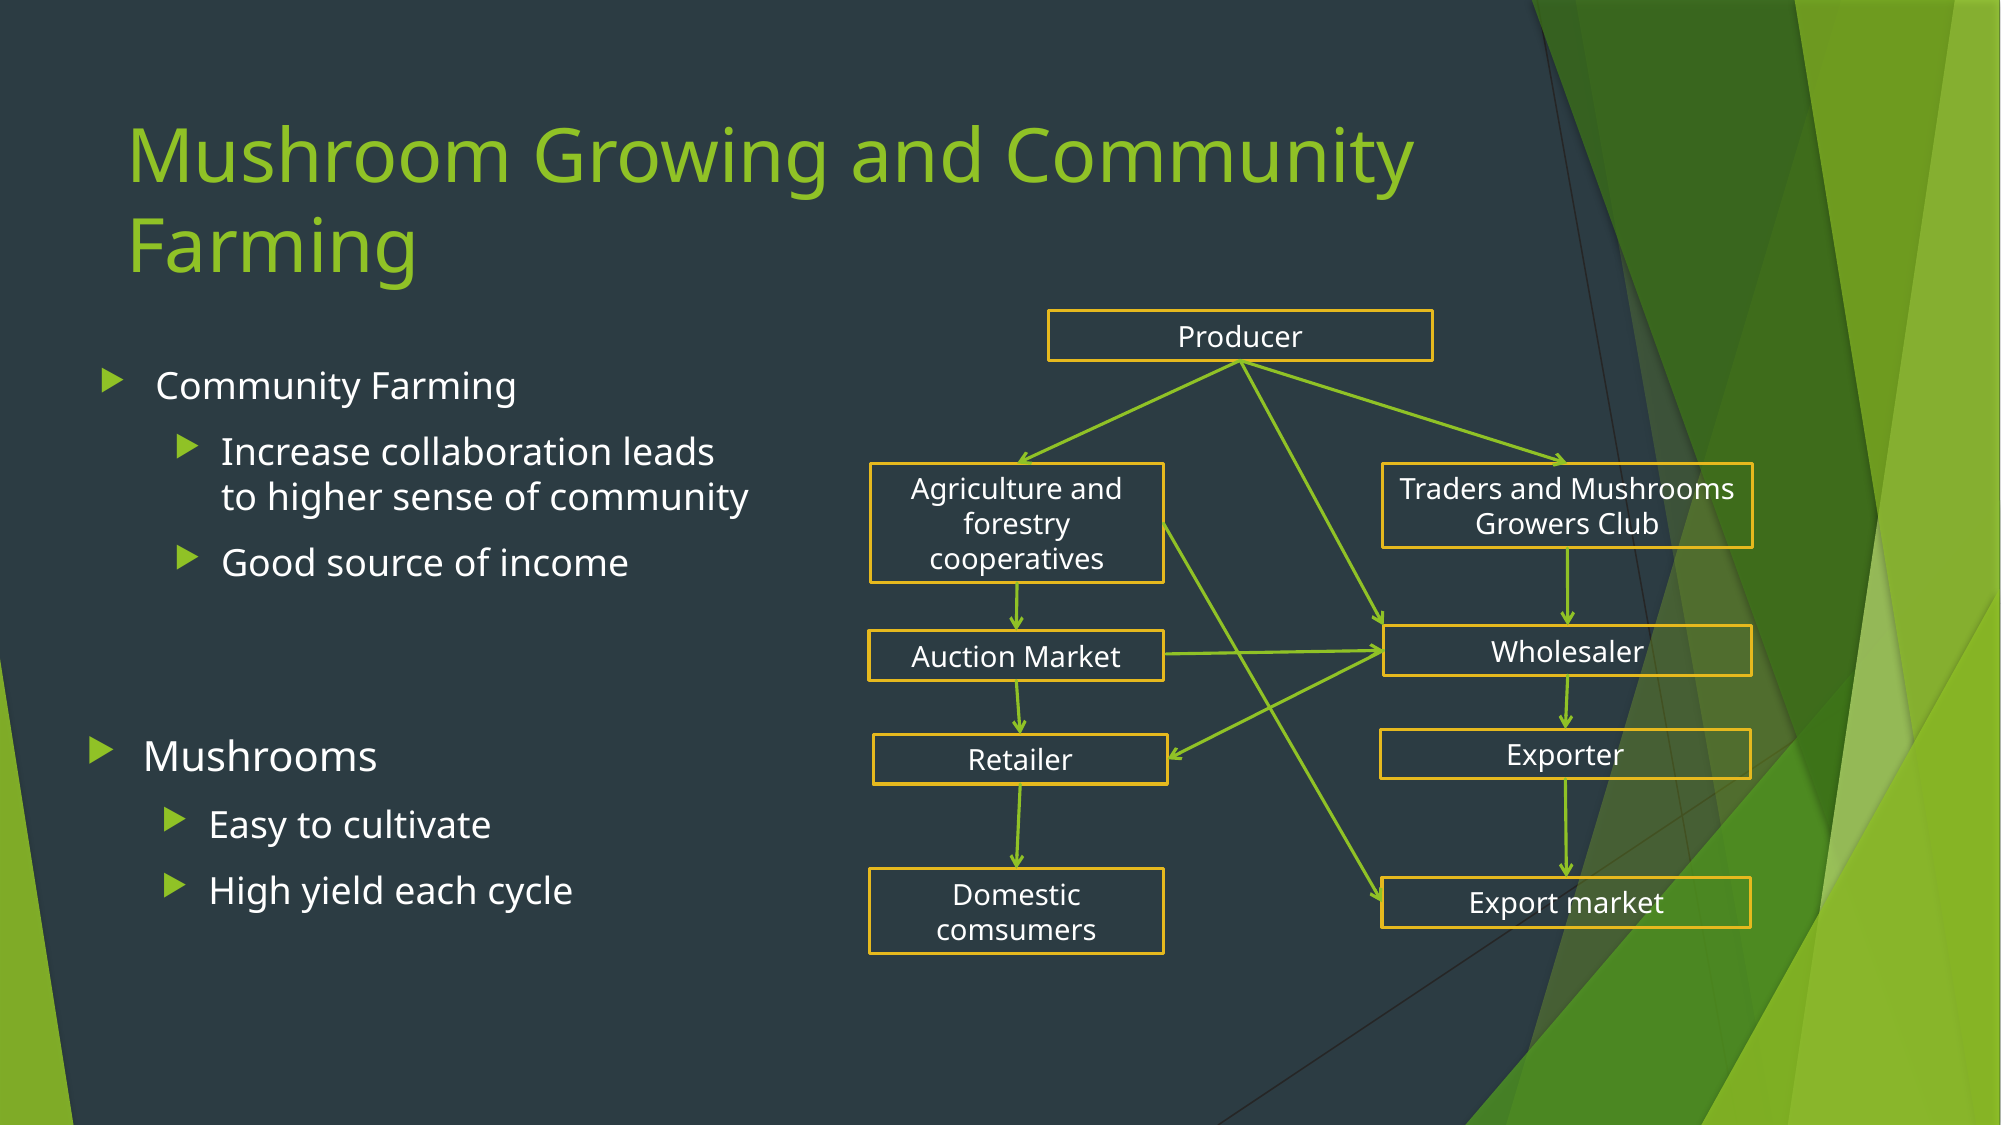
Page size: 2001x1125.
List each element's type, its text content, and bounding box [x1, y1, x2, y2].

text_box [1015, 784, 1021, 870]
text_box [1015, 680, 1021, 735]
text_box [1385, 360, 1568, 464]
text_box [1239, 360, 1385, 524]
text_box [1162, 523, 1383, 651]
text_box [1166, 650, 1385, 761]
text_box Retailer [872, 733, 1158, 786]
text_box Domestic comsumers [868, 867, 1165, 955]
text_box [1162, 763, 1383, 904]
text_box Exporter [1388, 728, 1752, 780]
text_box Producer [1047, 309, 1434, 360]
list Community Farming Increase collaboration leads to higher sense of community Good source of income [84, 354, 771, 992]
text_box Traders and Mushrooms Growers Club [1389, 462, 1754, 549]
text_box Export market [1380, 876, 1752, 929]
text_box Wholesaler [1388, 624, 1753, 677]
title Mushroom Growing and Community Farming [111, 99, 1522, 317]
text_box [1564, 675, 1569, 730]
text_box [1016, 360, 1241, 464]
list Mushrooms Easy to cultivate High yield each cycle [71, 722, 758, 967]
text_box Agriculture and forestry cooperatives [869, 462, 1165, 584]
text_box Auction Market [867, 629, 1158, 682]
